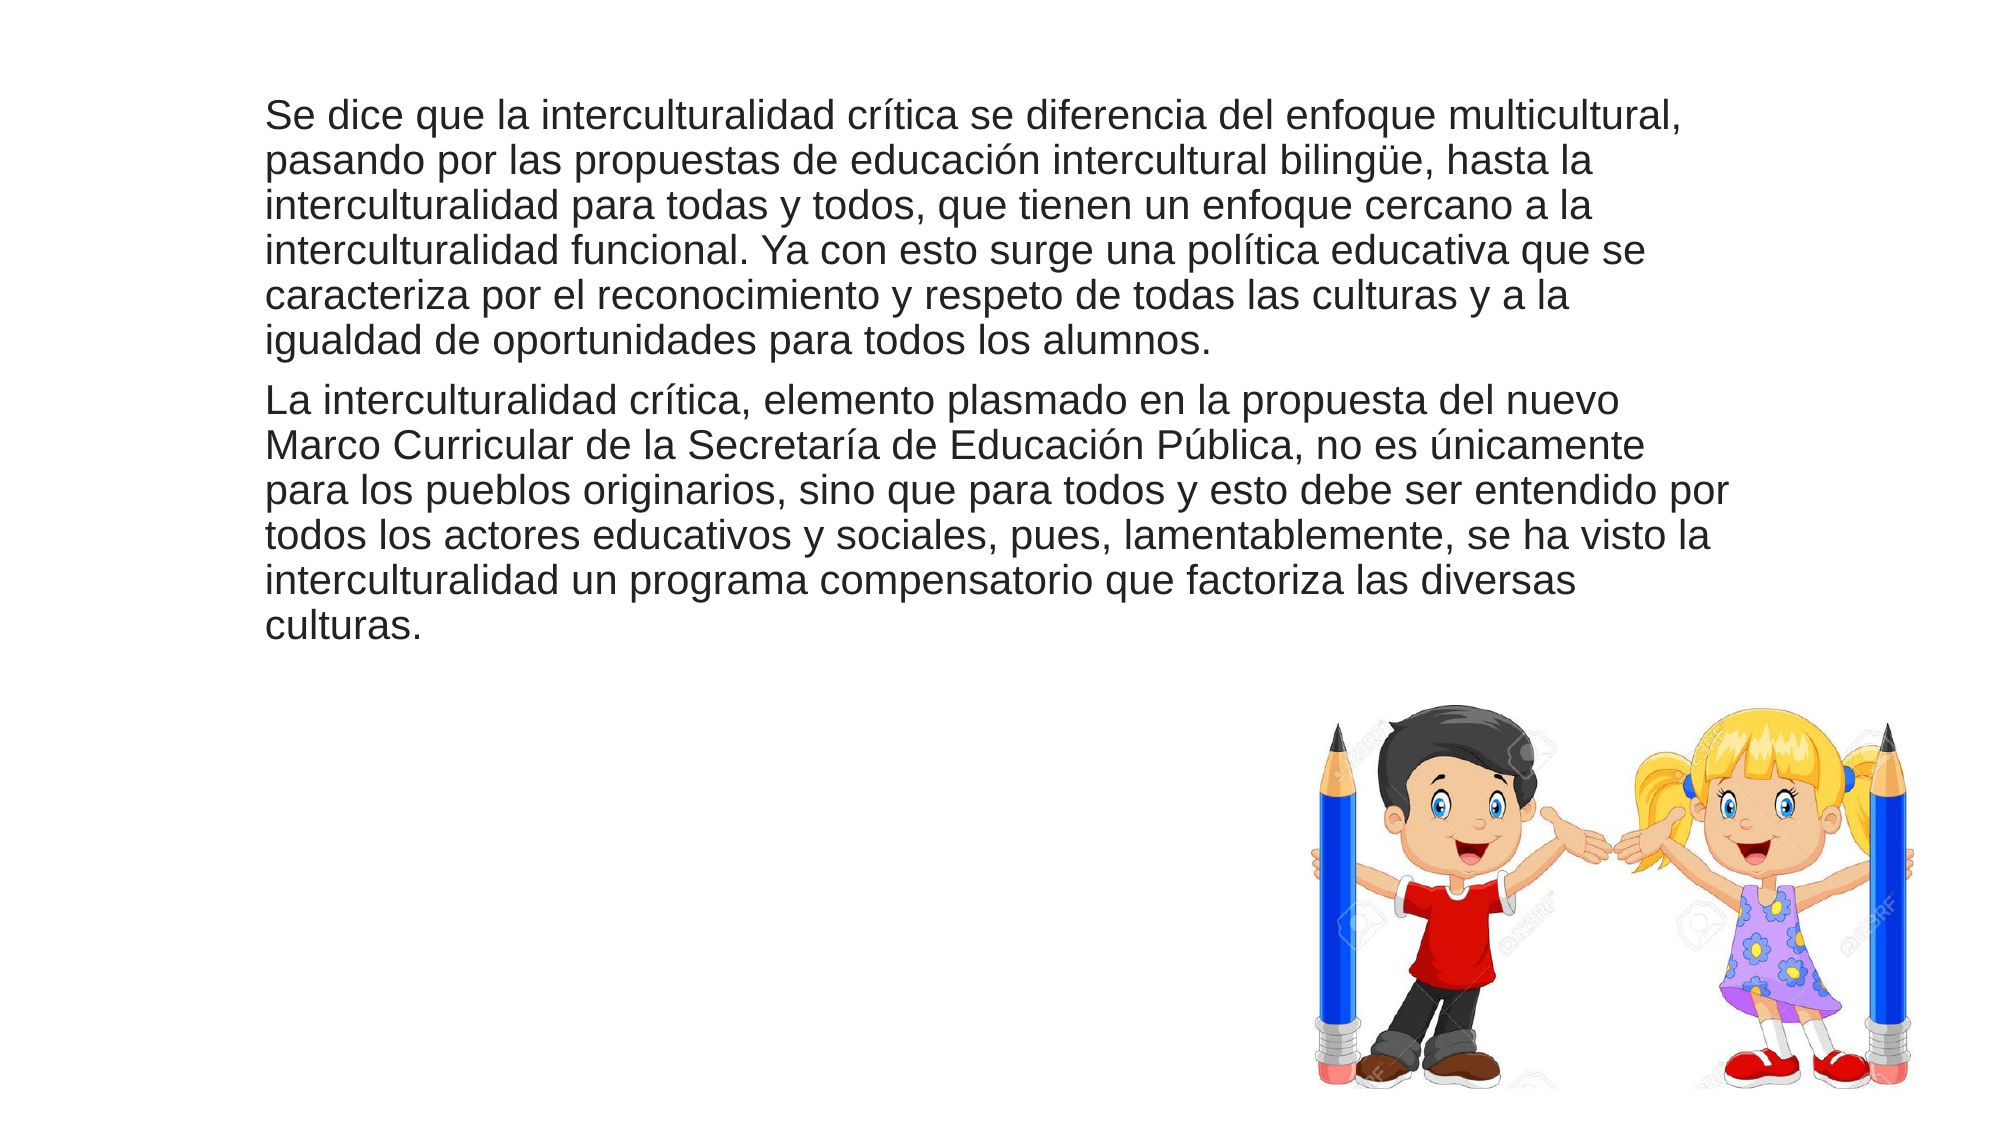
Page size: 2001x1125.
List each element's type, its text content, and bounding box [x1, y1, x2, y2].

picture [1311, 705, 1914, 1089]
subtitle Se dice que la interculturalidad crítica se diferencia del enfoque multicultural, pasando por las propuestas de educación intercultural bilingüe, hasta la interculturalidad para todas y todos, que tienen un enfoque cercano a la interculturalidad funcional. Ya con esto surge una política educativa que se caracteriza por el reconocimiento y respeto de todas las culturas y a la igualdad de oportunidades para todos los alumnos. La interculturalidad crítica, elemento plasmado en la propuesta del nuevo Marco Curricular de la Secretaría de Educación Pública, no es únicamente para los pueblos originarios, sino que para todos y esto debe ser entendido por todos los actores educativos y sociales, pues, lamentablemente, se ha visto la interculturalidad un programa compensatorio que factoriza las diversas culturas. [249, 86, 1750, 863]
